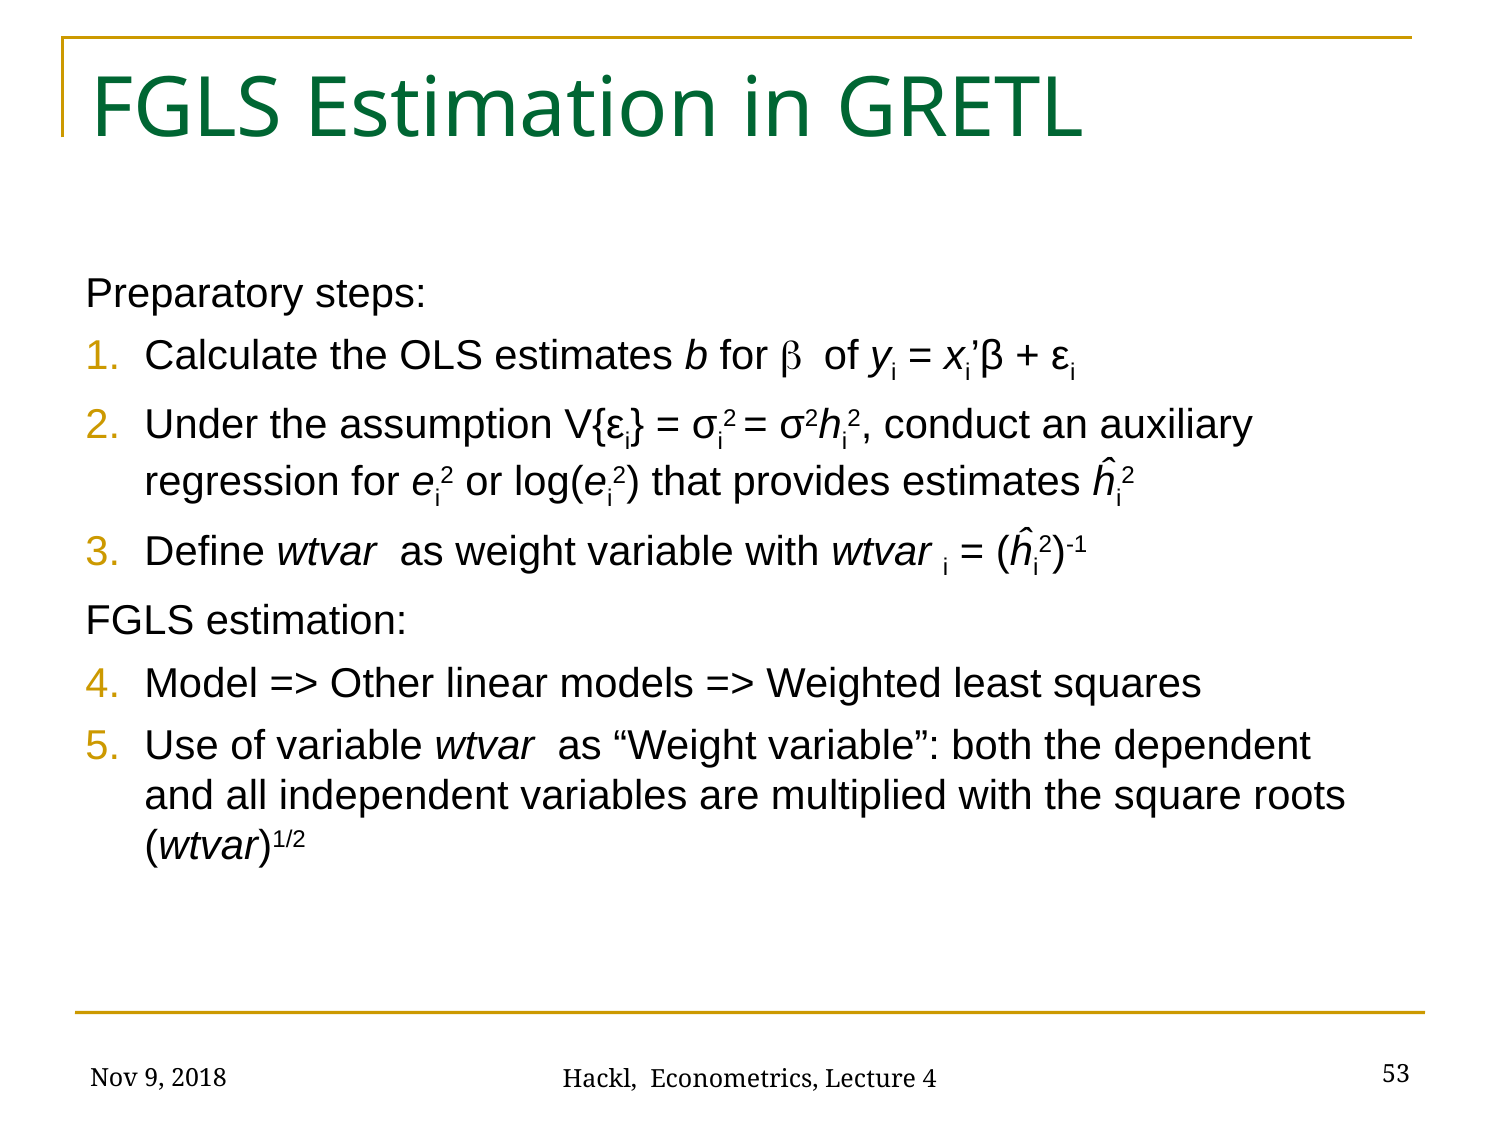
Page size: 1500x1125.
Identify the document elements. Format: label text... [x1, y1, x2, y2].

title FGLS Estimation in GRETL [74, 45, 1442, 233]
footer Hackl, Econometrics, Lecture 4 [512, 1024, 988, 1101]
list Preparatory steps: Calculate the OLS estimates b for b of yi = xi’β + εi Under the assumption V{εi} = σi2 = σ2hi2, conduct an auxiliary regression for ei2 or log(ei2) that provides estimates ĥi2 Define wtvar as weight variable with wtvar i = (ĥi2)-1 FGLS estimation: Model => Other linear models => Weighted least squares Use of variable wtvar as “Weight variable”: both the dependent and all independent variables are multiplied with the square roots (wtvar)1/2 [70, 257, 1400, 980]
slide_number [74, 1023, 426, 1100]
slide_number 53 [1074, 1023, 1426, 1100]
